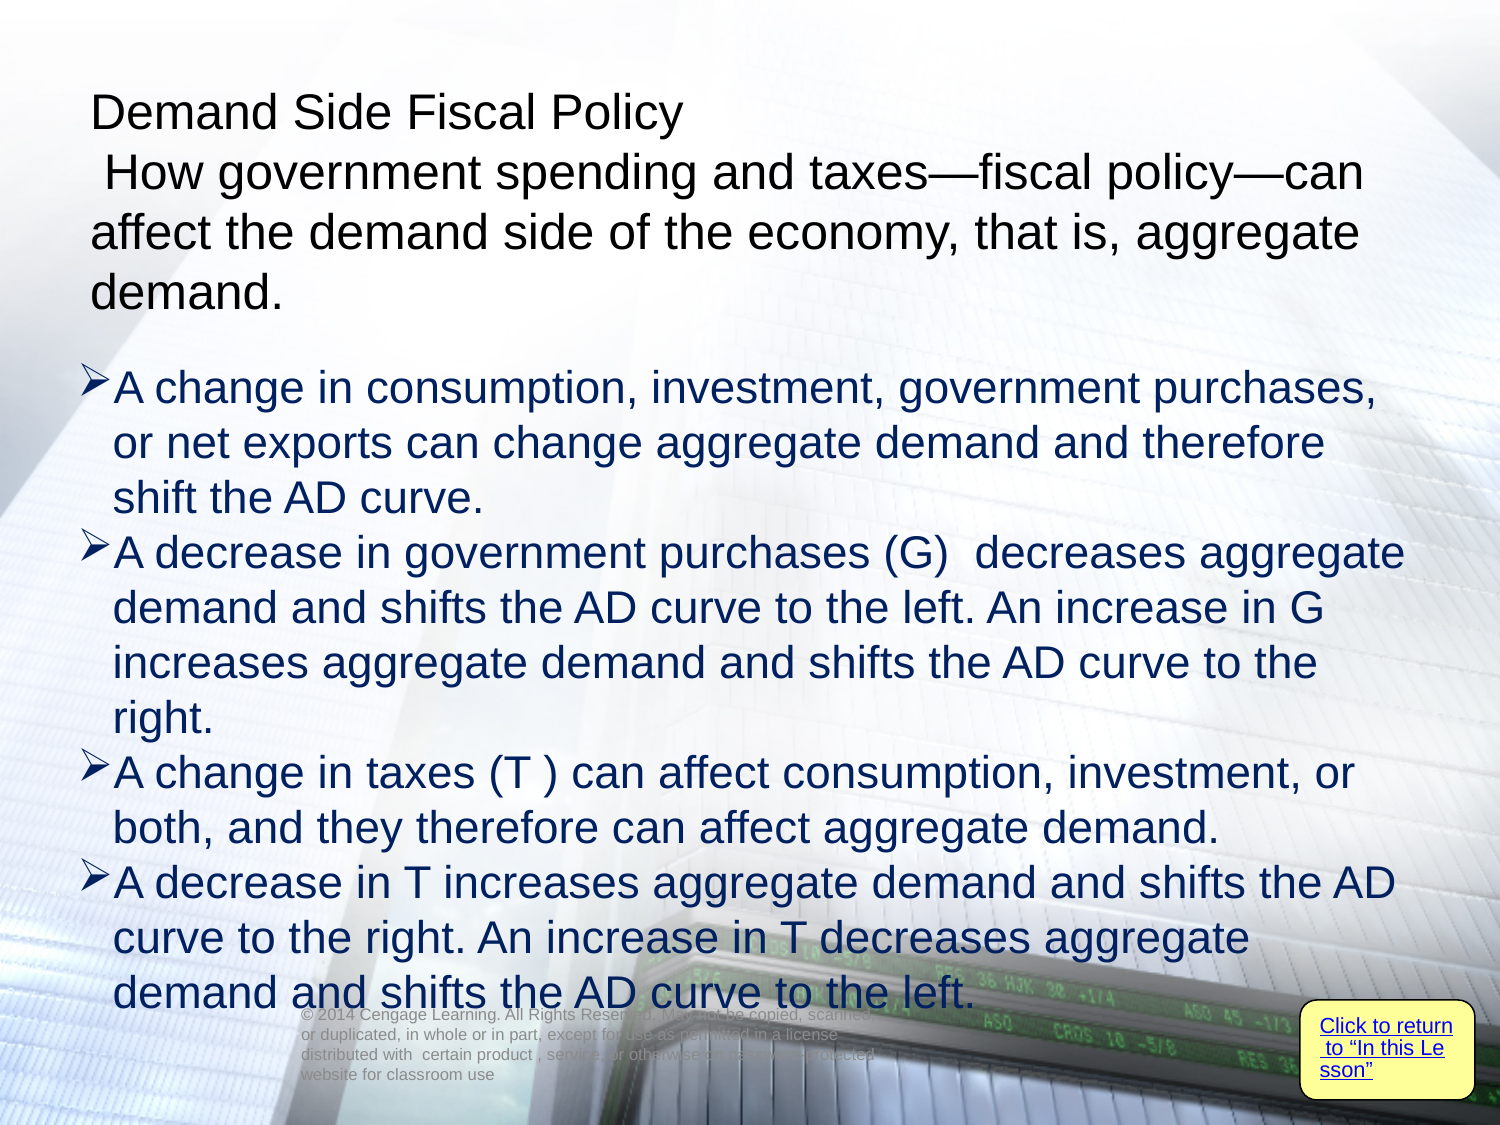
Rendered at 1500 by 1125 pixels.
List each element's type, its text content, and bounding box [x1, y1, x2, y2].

text_box Click to return to “In this Lesson” [1299, 999, 1475, 1100]
text_box A change in consumption, investment, government purchases, or net exports can change aggregate demand and therefore shift the AD curve. A decrease in government purchases (G) decreases aggregate demand and shifts the AD curve to the left. An increase in G increases aggregate demand and shifts the AD curve to the right. A change in taxes (T ) can affect consumption, investment, or both, and they therefore can affect aggregate demand. A decrease in T increases aggregate demand and shifts the AD curve to the right. An increase in T decreases aggregate demand and shifts the AD curve to the left. [62, 350, 1438, 1125]
picture [0, 0, 1500, 1125]
text_box © 2014 Cengage Learning. All Rights Reserved. May not be copied, scanned, or duplicated, in whole or in part, except for use as permitted in a license distributed with certain product , service, or otherwise on password-protected website for classroom use [287, 1012, 900, 1076]
title Demand Side Fiscal Policy How government spending and taxes—fiscal policy—can affect the demand side of the economy, that is, aggregate demand. [75, 50, 1425, 350]
